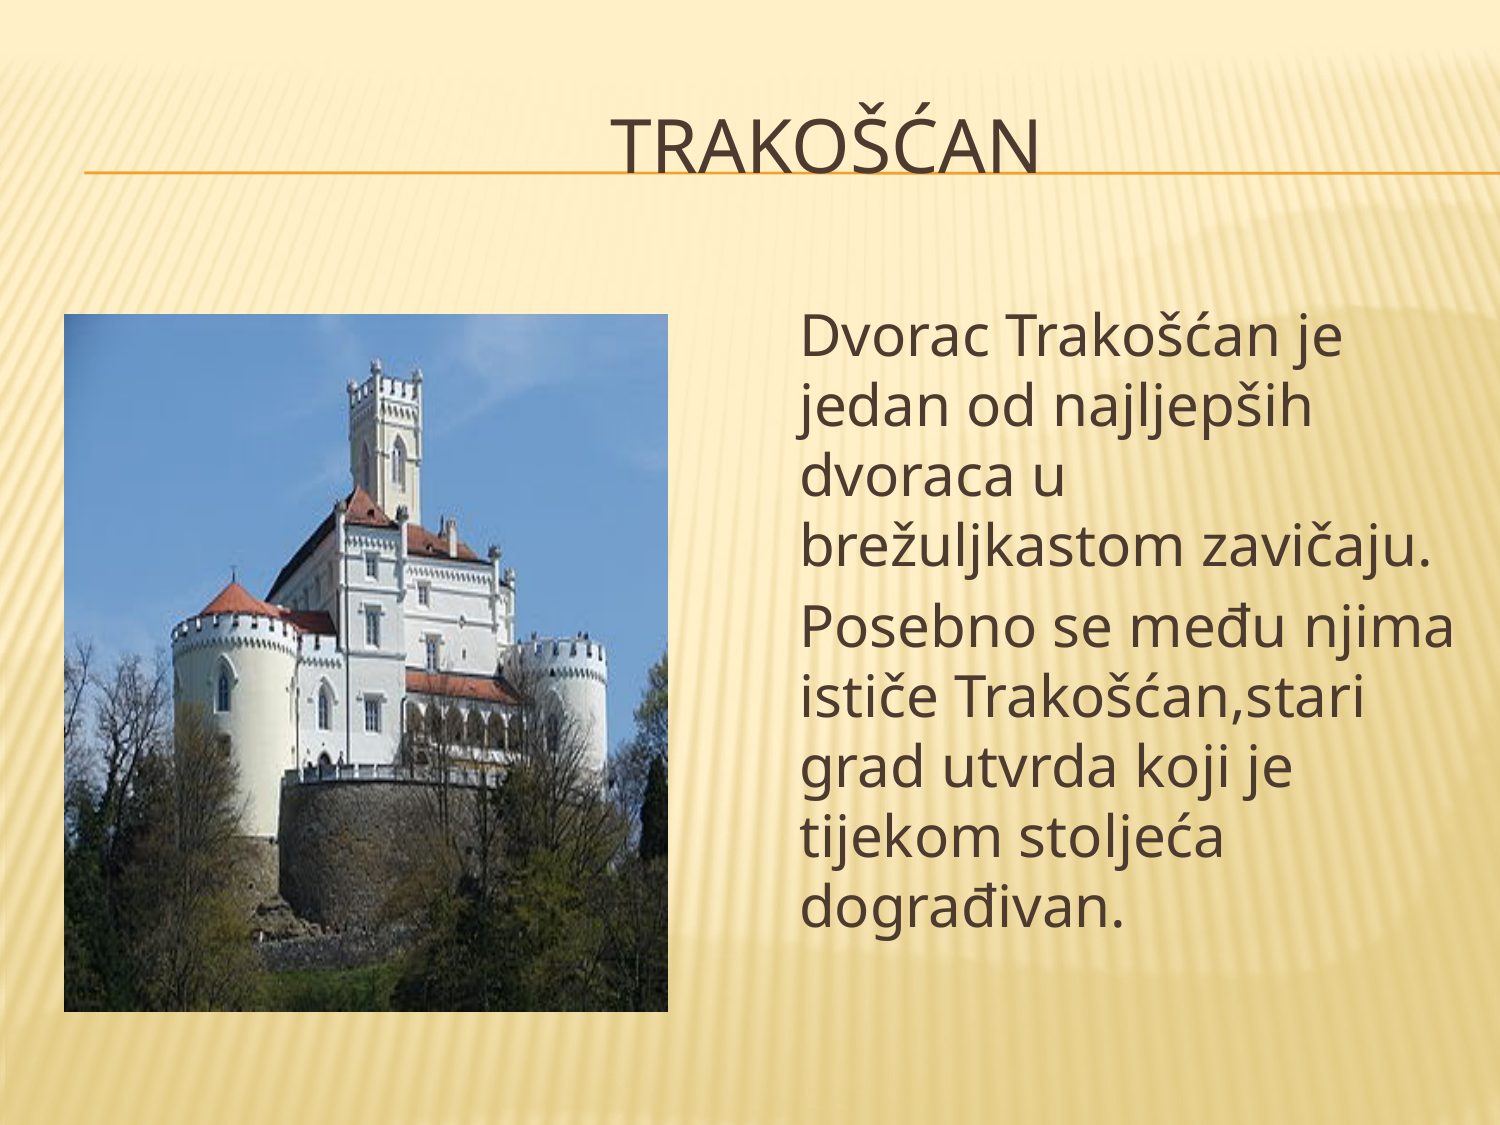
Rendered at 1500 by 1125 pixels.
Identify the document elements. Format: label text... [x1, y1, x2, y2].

title trakošćan [49, 75, 1475, 213]
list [64, 314, 668, 1012]
list Dvorac Trakošćan je jedan od najljepših dvoraca u brežuljkastom zavičaju. Posebno se među njima ističe Trakošćan,stari grad utvrda koji je tijekom stoljeća dograđivan. [761, 290, 1475, 1054]
